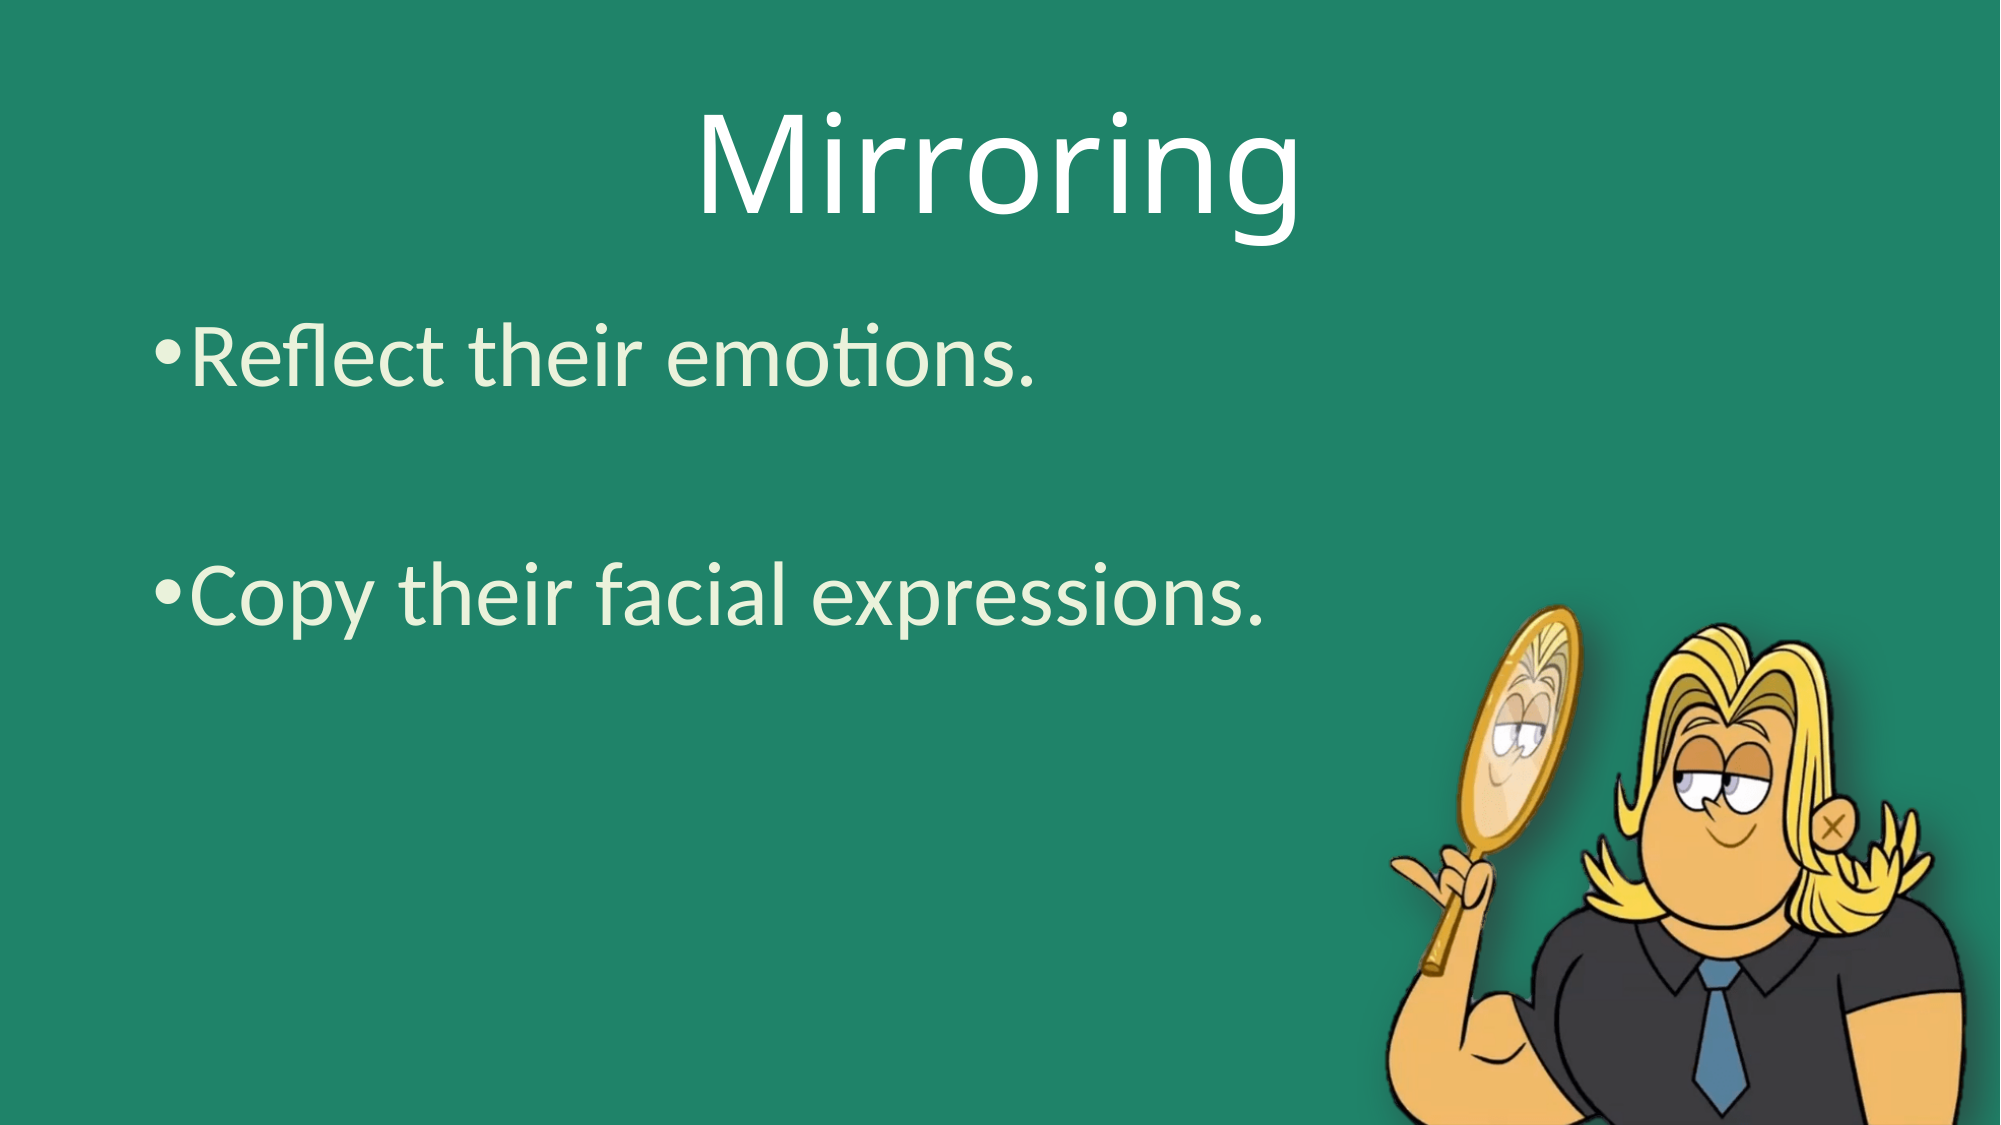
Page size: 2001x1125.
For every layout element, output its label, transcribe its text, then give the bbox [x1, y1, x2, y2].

list Reflect their emotions. Copy their facial expressions. [137, 299, 1702, 940]
title Mirroring [137, 59, 1863, 278]
picture [1209, 561, 2000, 1125]
